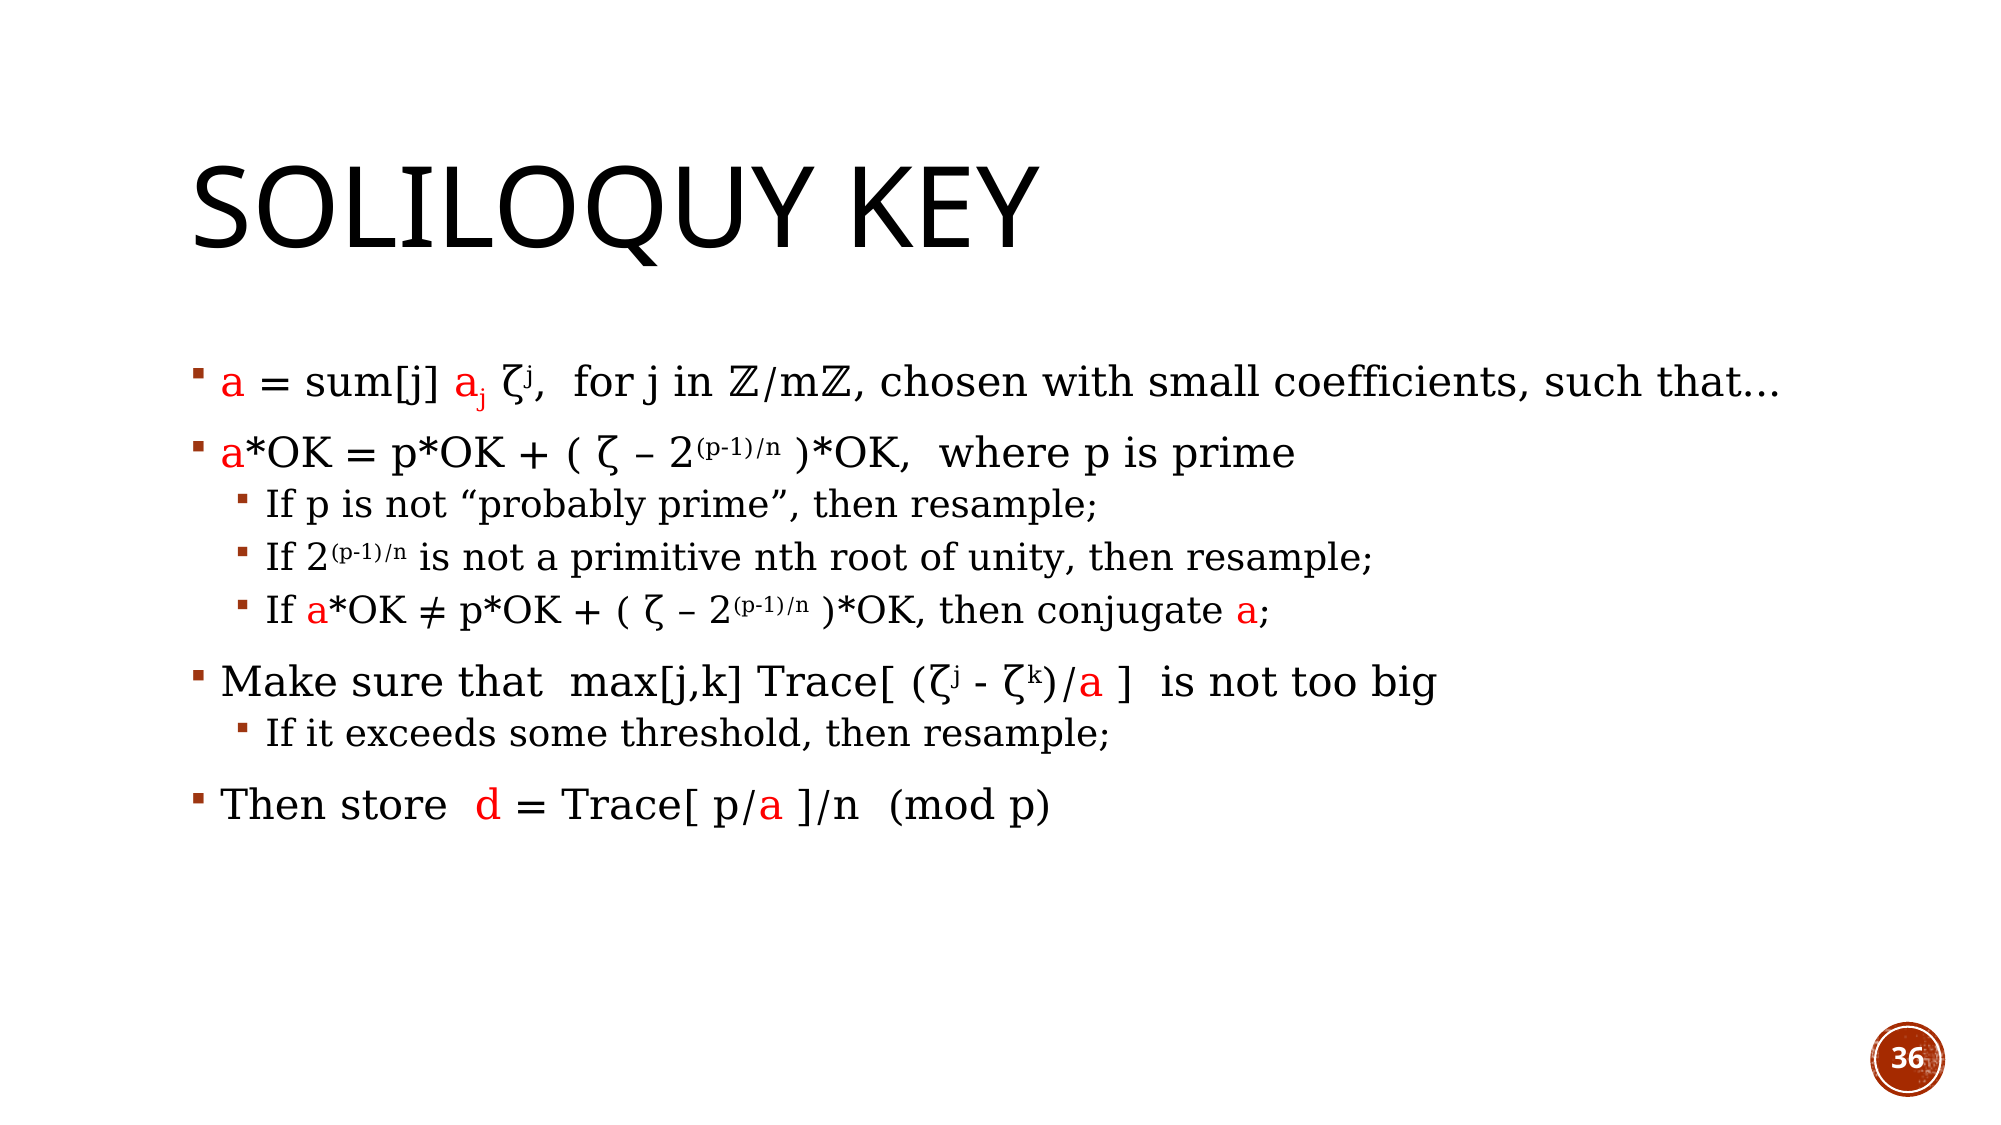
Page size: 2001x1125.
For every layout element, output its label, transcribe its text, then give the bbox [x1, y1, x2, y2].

list a = sum[j] aj ζj, for j in ℤ/mℤ, chosen with small coefficients, such that... a*OK = p*OK + ( ζ – 2(p-1)/n )*OK, where p is prime If p is not “probably prime”, then resample; If 2(p-1)/n is not a primitive nth root of unity, then resample; If a*OK ≠ p*OK + ( ζ – 2(p-1)/n )*OK, then conjugate a; Make sure that max[j,k] Trace[ (ζj - ζk)/a ] is not too big If it exceeds some threshold, then resample; Then store d = Trace[ p/a ]/n (mod p) [175, 348, 1826, 1013]
title Soliloquy Key [175, 79, 1826, 344]
slide_number 36 [1855, 1028, 1961, 1089]
